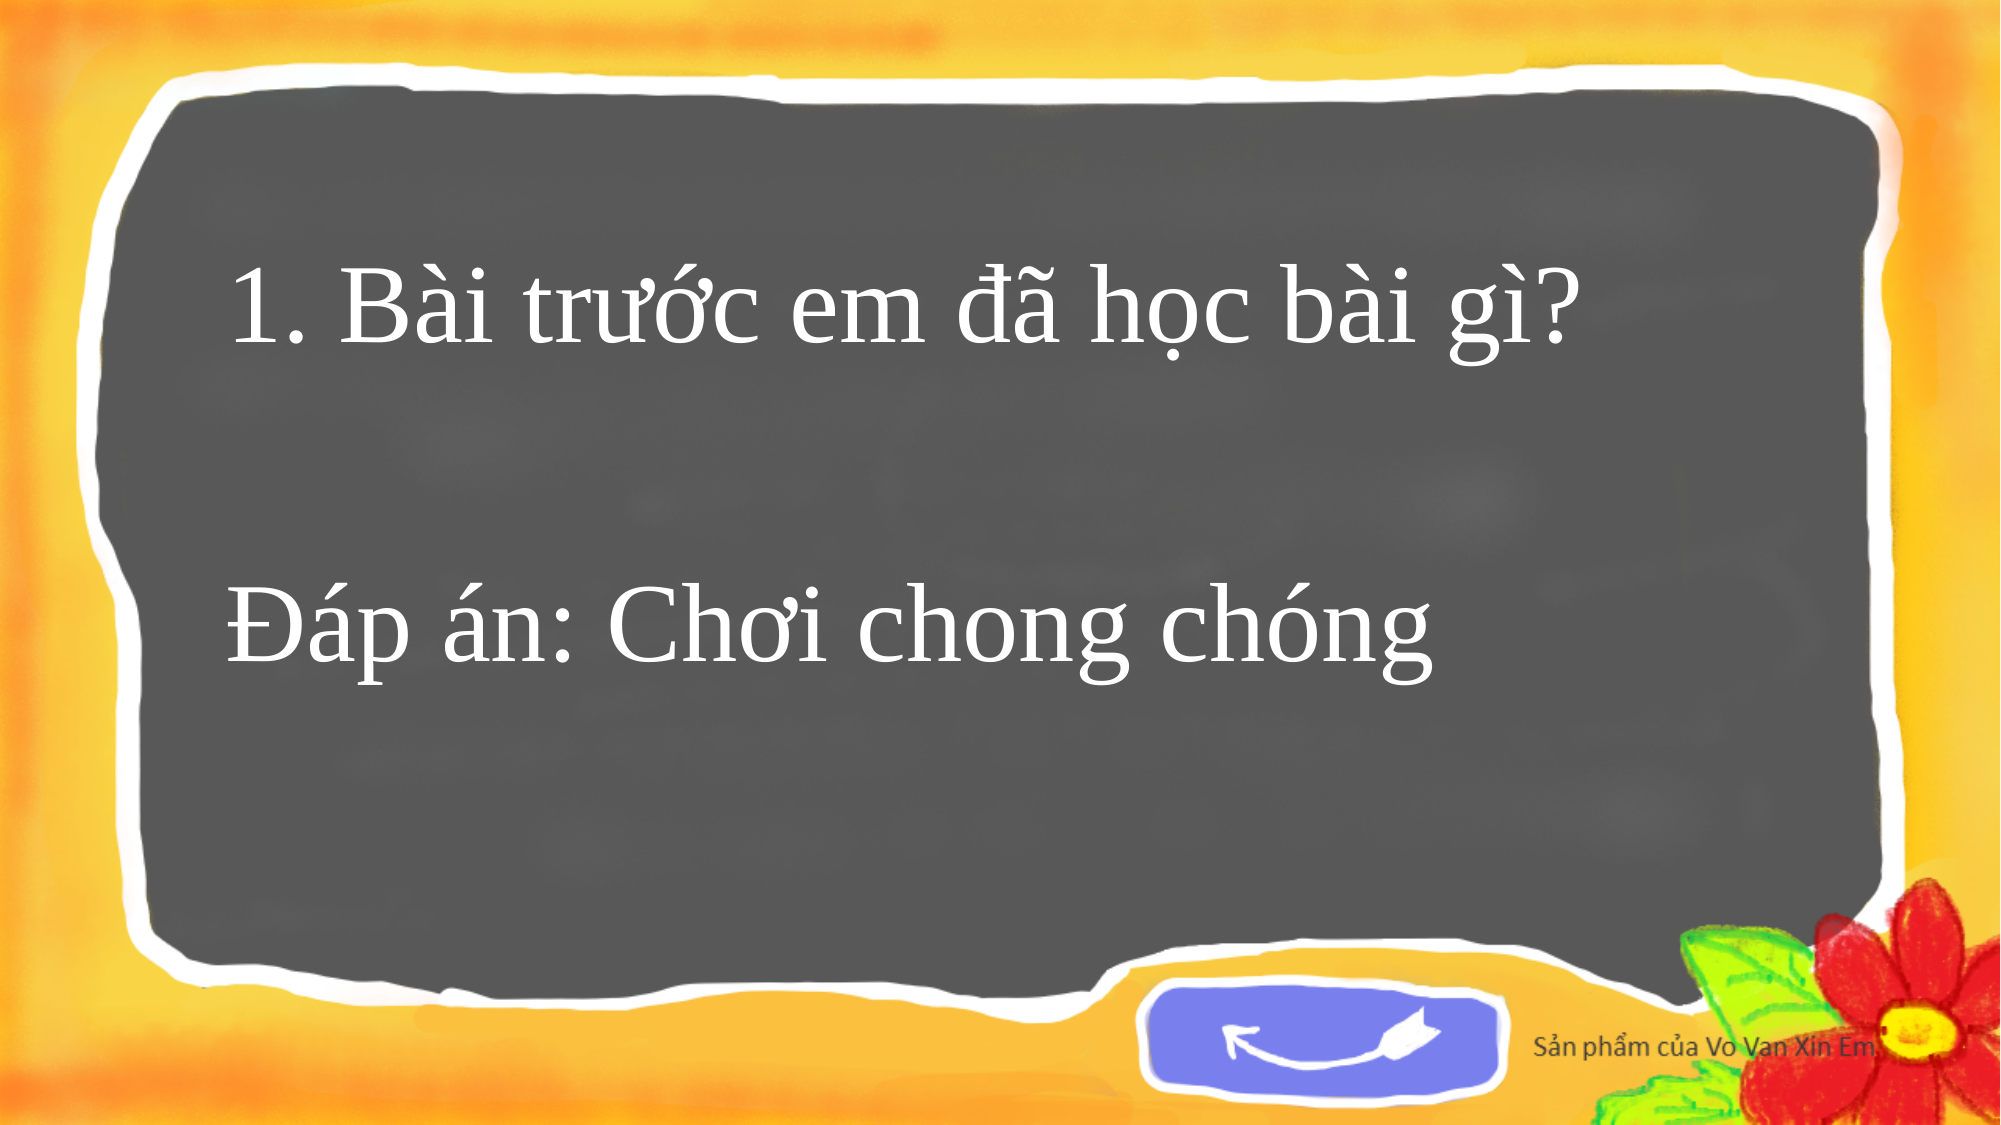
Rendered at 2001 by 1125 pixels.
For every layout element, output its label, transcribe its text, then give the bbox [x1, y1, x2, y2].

text_box 1. Bài trước em đã học bài gì? [211, 222, 1600, 372]
text_box [1144, 991, 1501, 1098]
picture [0, 0, 2001, 1125]
text_box Đáp án: Chơi chong chóng [210, 541, 1451, 692]
